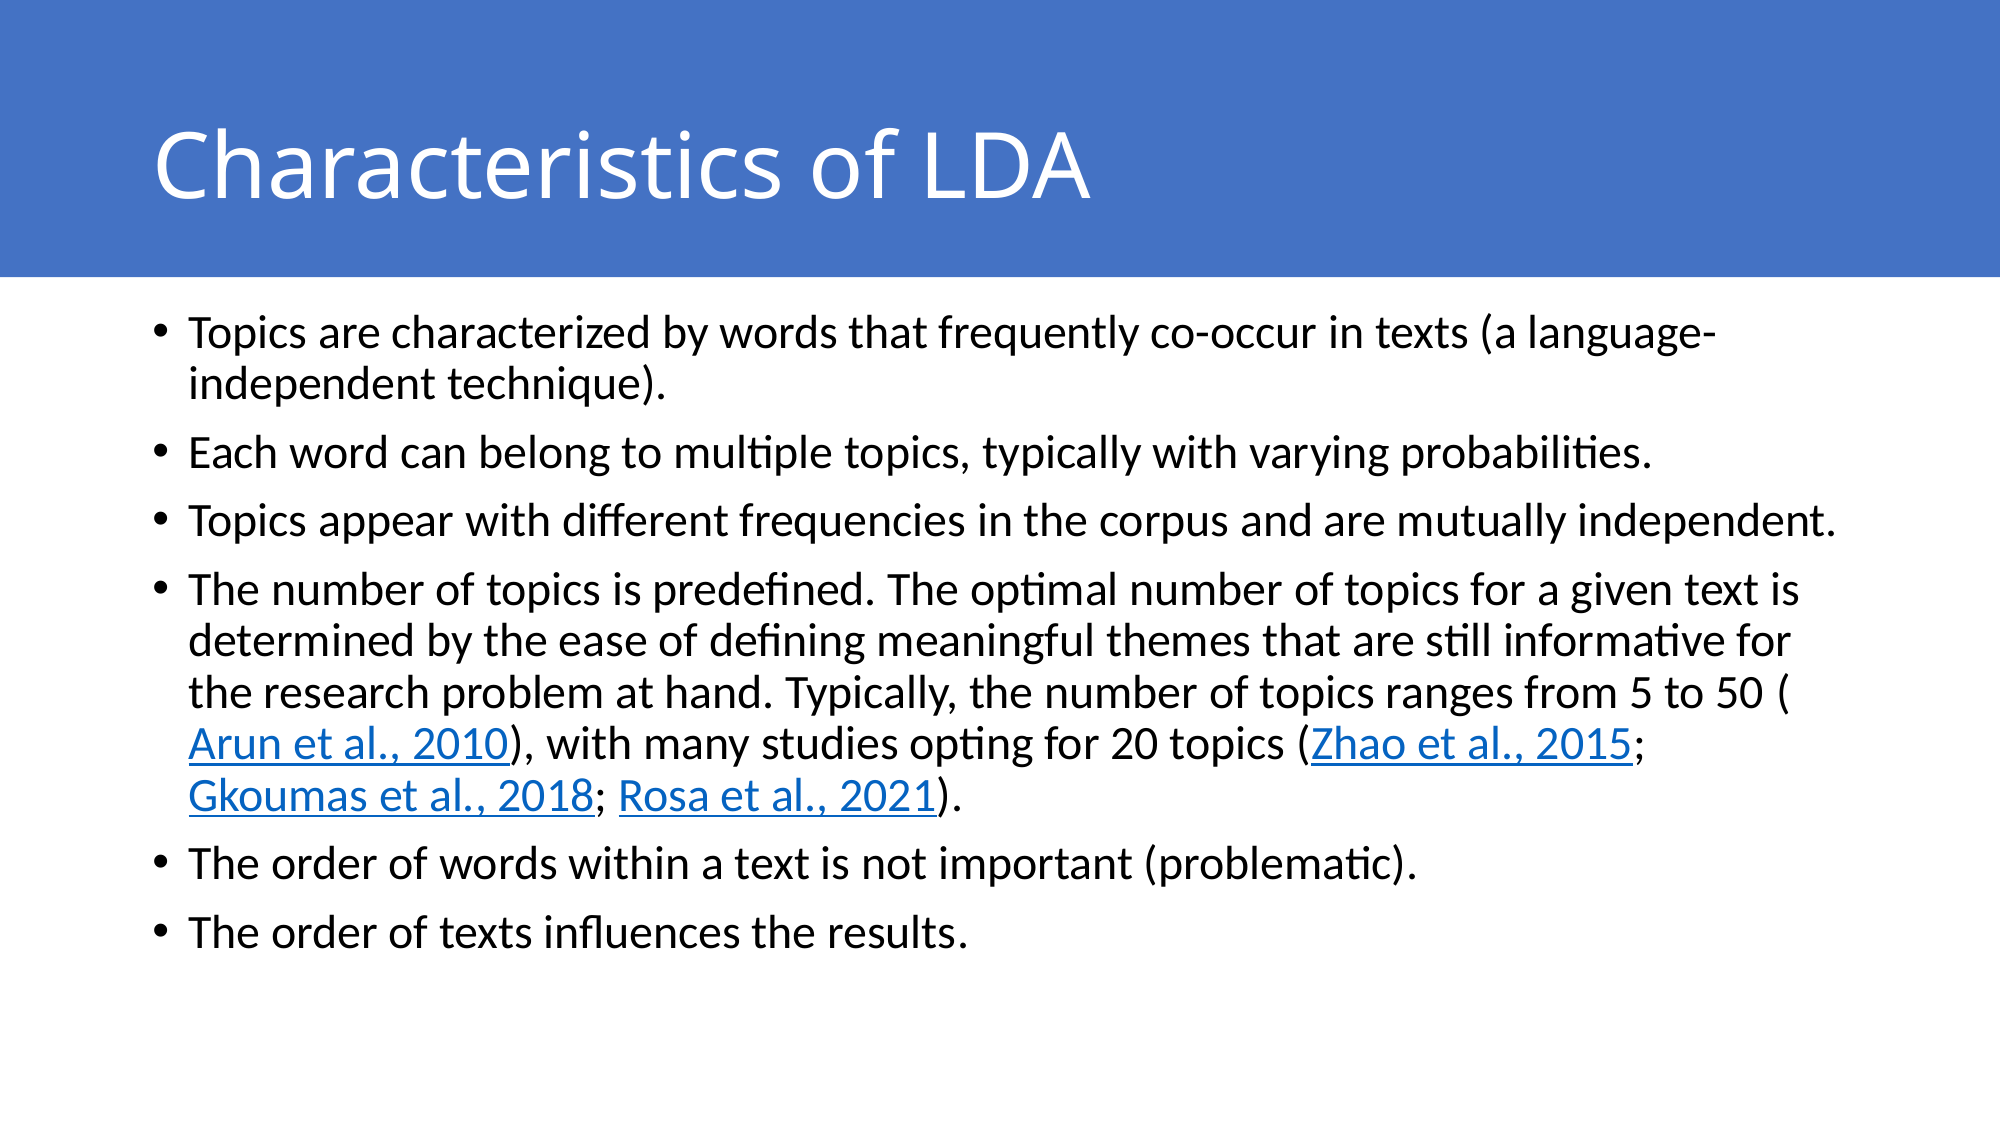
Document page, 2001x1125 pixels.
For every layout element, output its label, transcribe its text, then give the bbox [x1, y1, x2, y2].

title Characteristics of LDA [137, 59, 1863, 278]
list Topics are characterized by words that frequently co-occur in texts (a language-independent technique). Each word can belong to multiple topics, typically with varying probabilities. Topics appear with different frequencies in the corpus and are mutually independent. The number of topics is predefined. The optimal number of topics for a given text is determined by the ease of defining meaningful themes that are still informative for the research problem at hand. Typically, the number of topics ranges from 5 to 50 (Arun et al., 2010), with many studies opting for 20 topics (Zhao et al., 2015; Gkoumas et al., 2018; Rosa et al., 2021). The order of words within a text is not important (problematic). The order of texts influences the results. [137, 299, 1863, 1014]
text_box [0, 0, 2000, 278]
